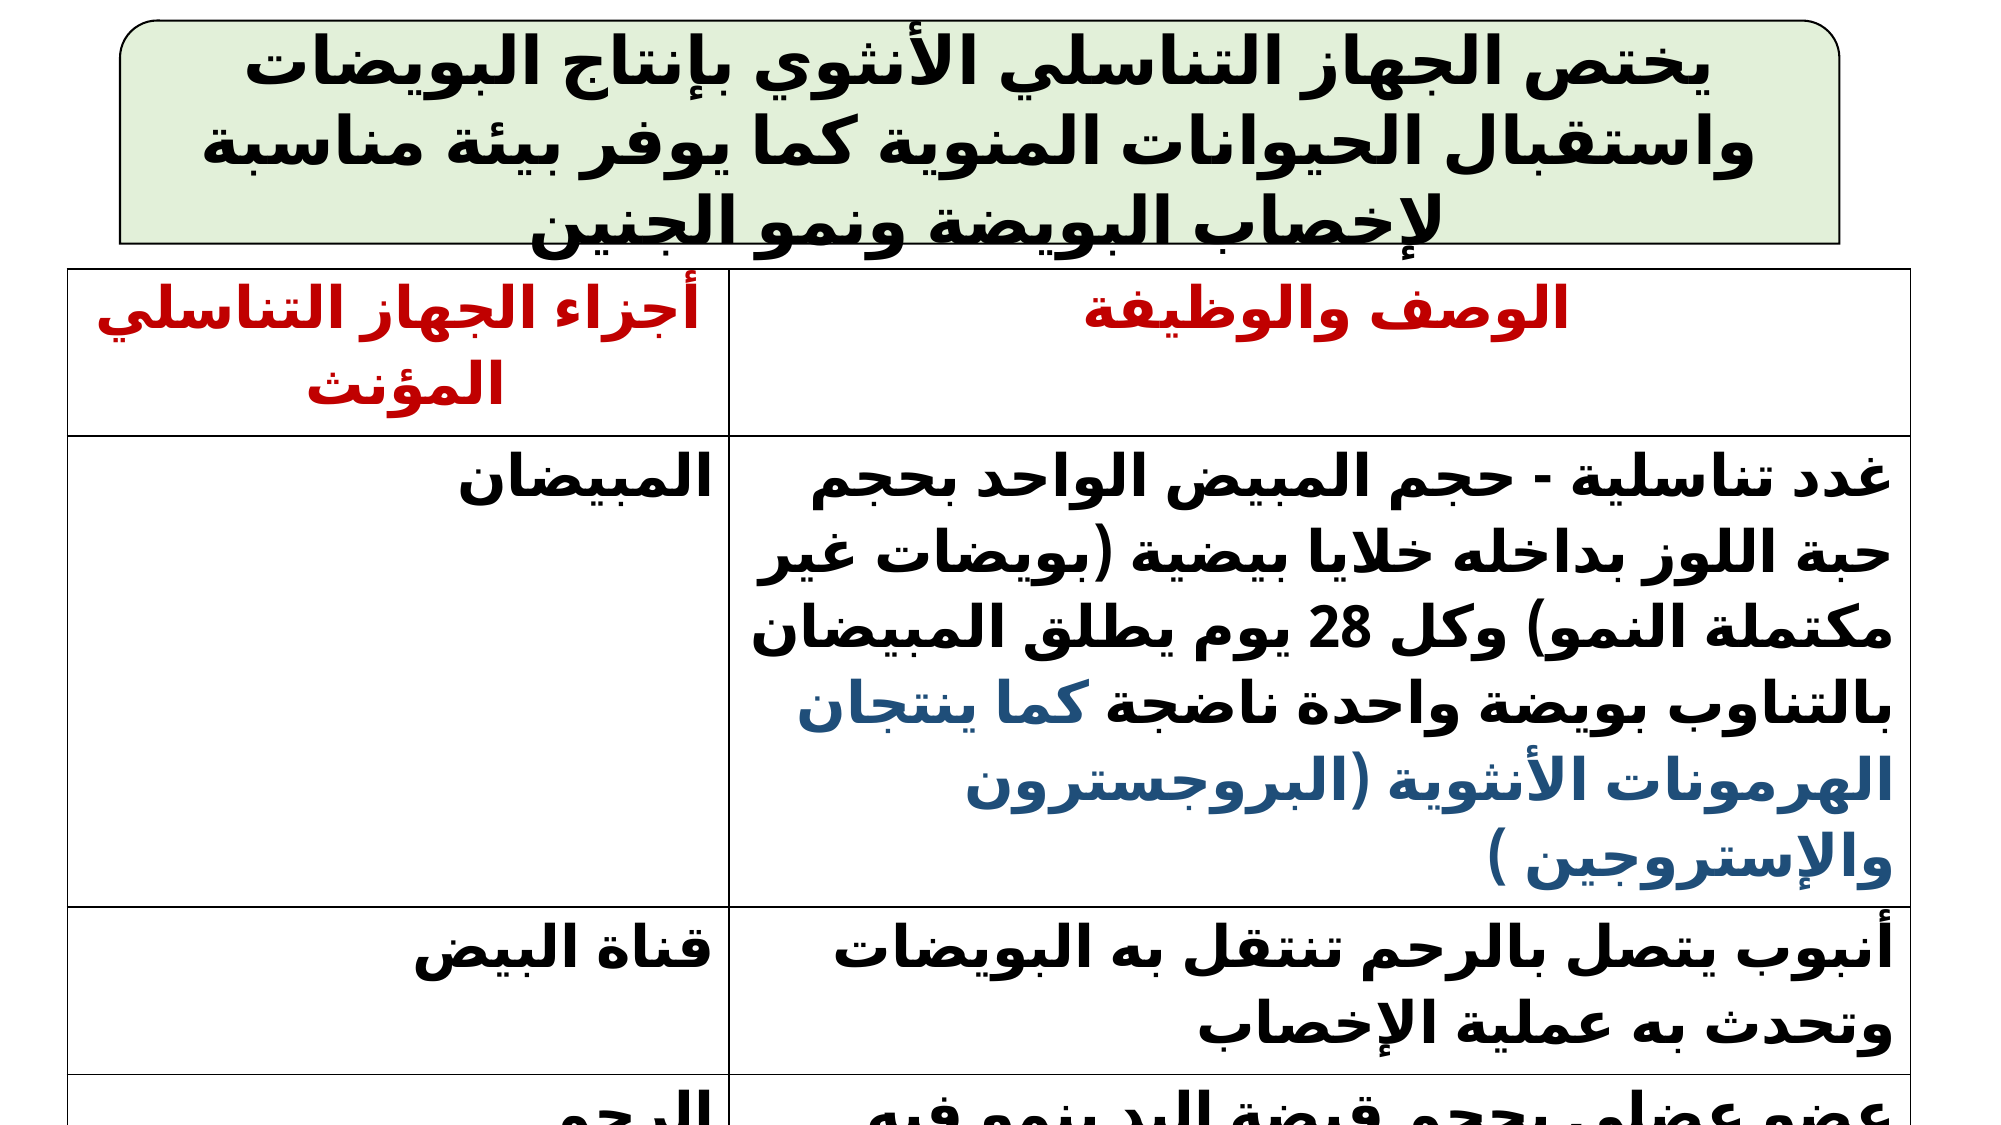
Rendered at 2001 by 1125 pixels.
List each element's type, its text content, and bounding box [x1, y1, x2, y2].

table_header أجزاء الجهاز التناسلي المؤنث [68, 270, 728, 435]
table_cell قناة البيض [68, 908, 728, 1074]
table_cell عضو عضلي بحجم قبضة اليد ينمو فيه الجنين حتى ولادته [730, 1075, 1910, 1125]
table_header الوصف والوظيفة [730, 270, 1910, 435]
text_box يختص الجهاز التناسلي الأنثوي بإنتاج البويضات واستقبال الحيوانات المنوية كما يوفر بيئة مناسبة لإخصاب البويضة ونمو الجنين [118, 19, 1841, 245]
table_cell غدد تناسلية - حجم المبيض الواحد بحجم حبة اللوز بداخله خلايا بيضية (بويضات غير مكتملة النمو) وكل 28 يوم يطلق المبيضان بالتناوب بويضة واحدة ناضجة كما ينتجان الهرمونات الأنثوية (البروجسترون والإستروجين ) [730, 437, 1910, 906]
table_cell الرحم [68, 1075, 728, 1125]
table_cell المبيضان [68, 437, 728, 906]
table_cell أنبوب يتصل بالرحم تنتقل به البويضات وتحدث به عملية الإخصاب [730, 908, 1910, 1074]
